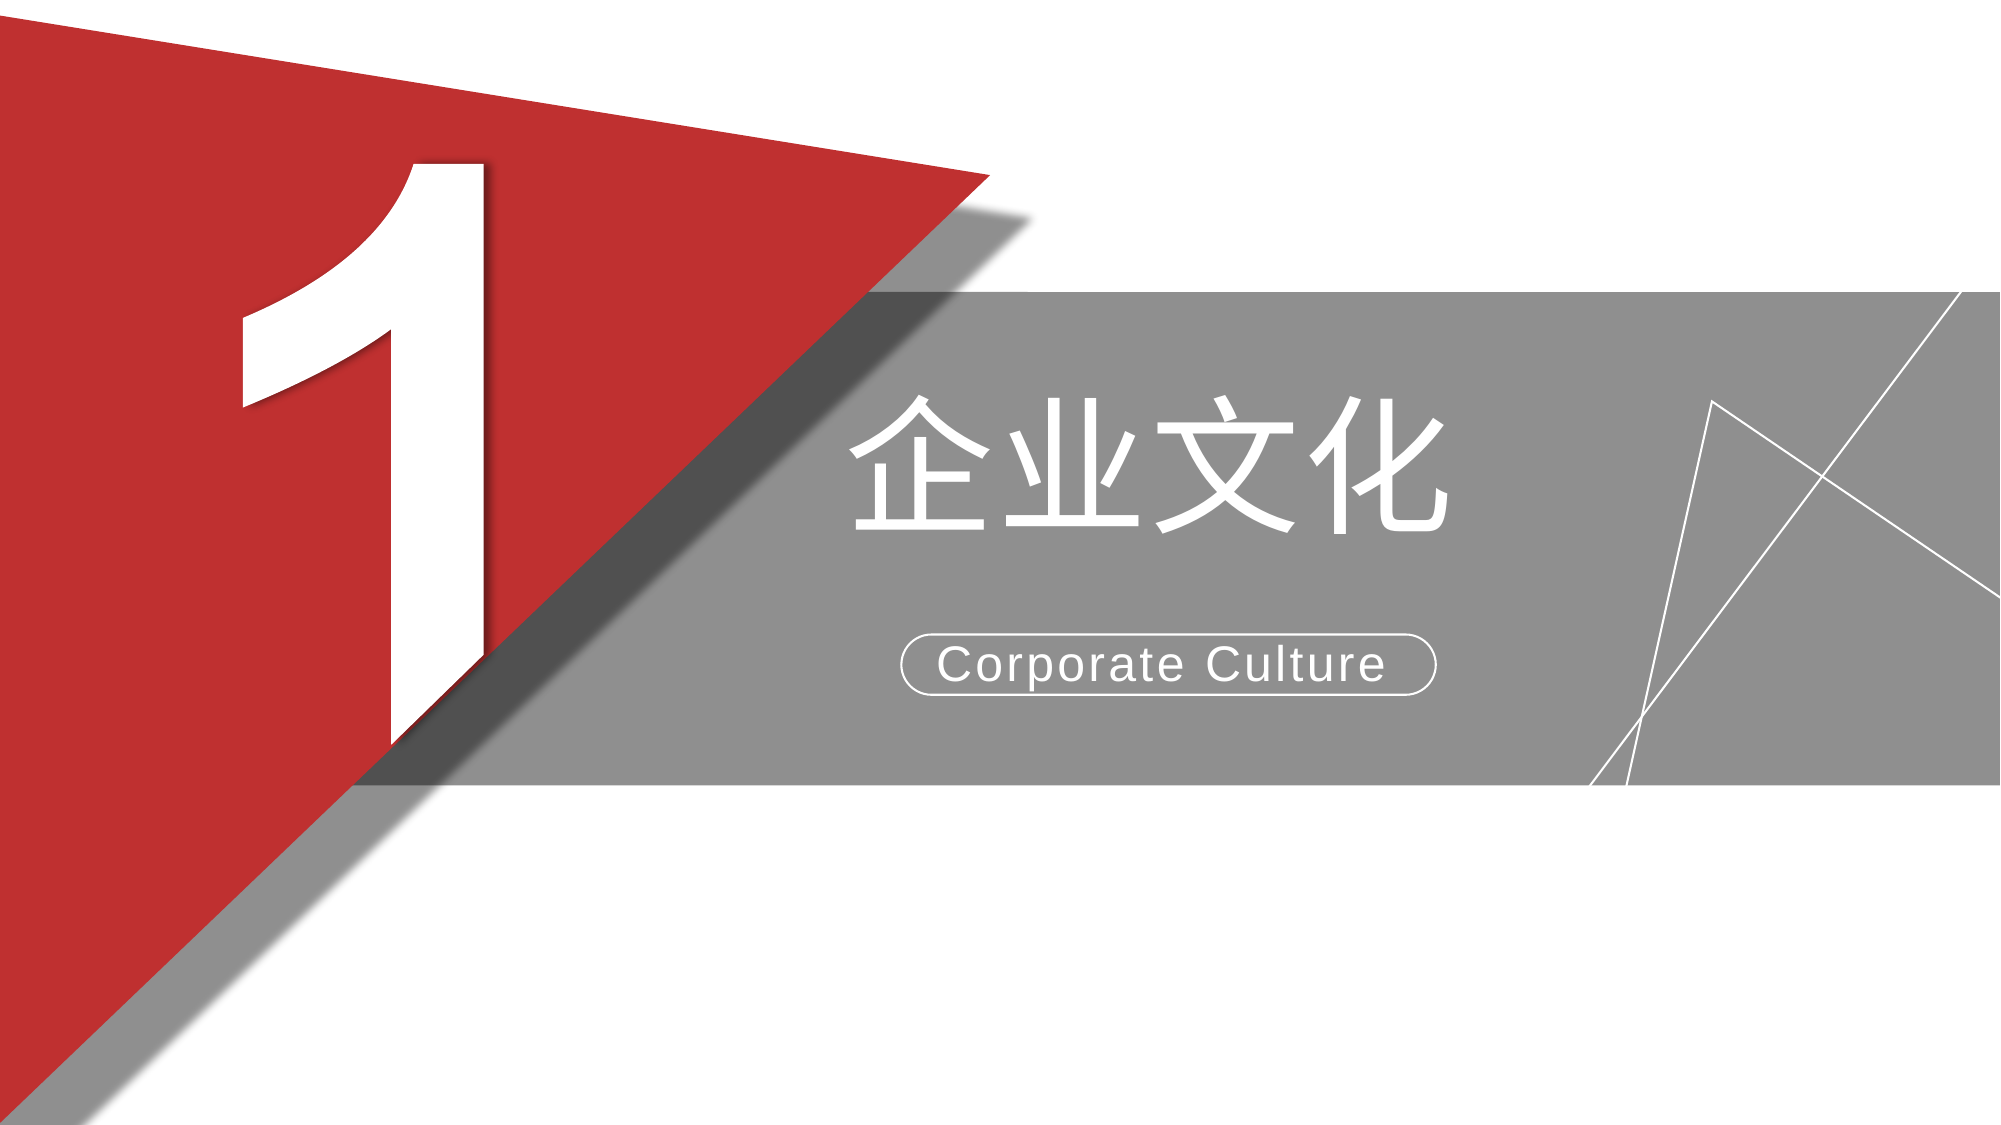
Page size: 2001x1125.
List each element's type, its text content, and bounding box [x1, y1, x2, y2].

text_box [1354, 248, 2000, 1125]
text_box [845, 290, 1960, 787]
text_box [1641, 399, 1822, 714]
text_box 企业文化 [845, 365, 1598, 561]
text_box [901, 624, 1436, 701]
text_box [0, 0, 845, 885]
